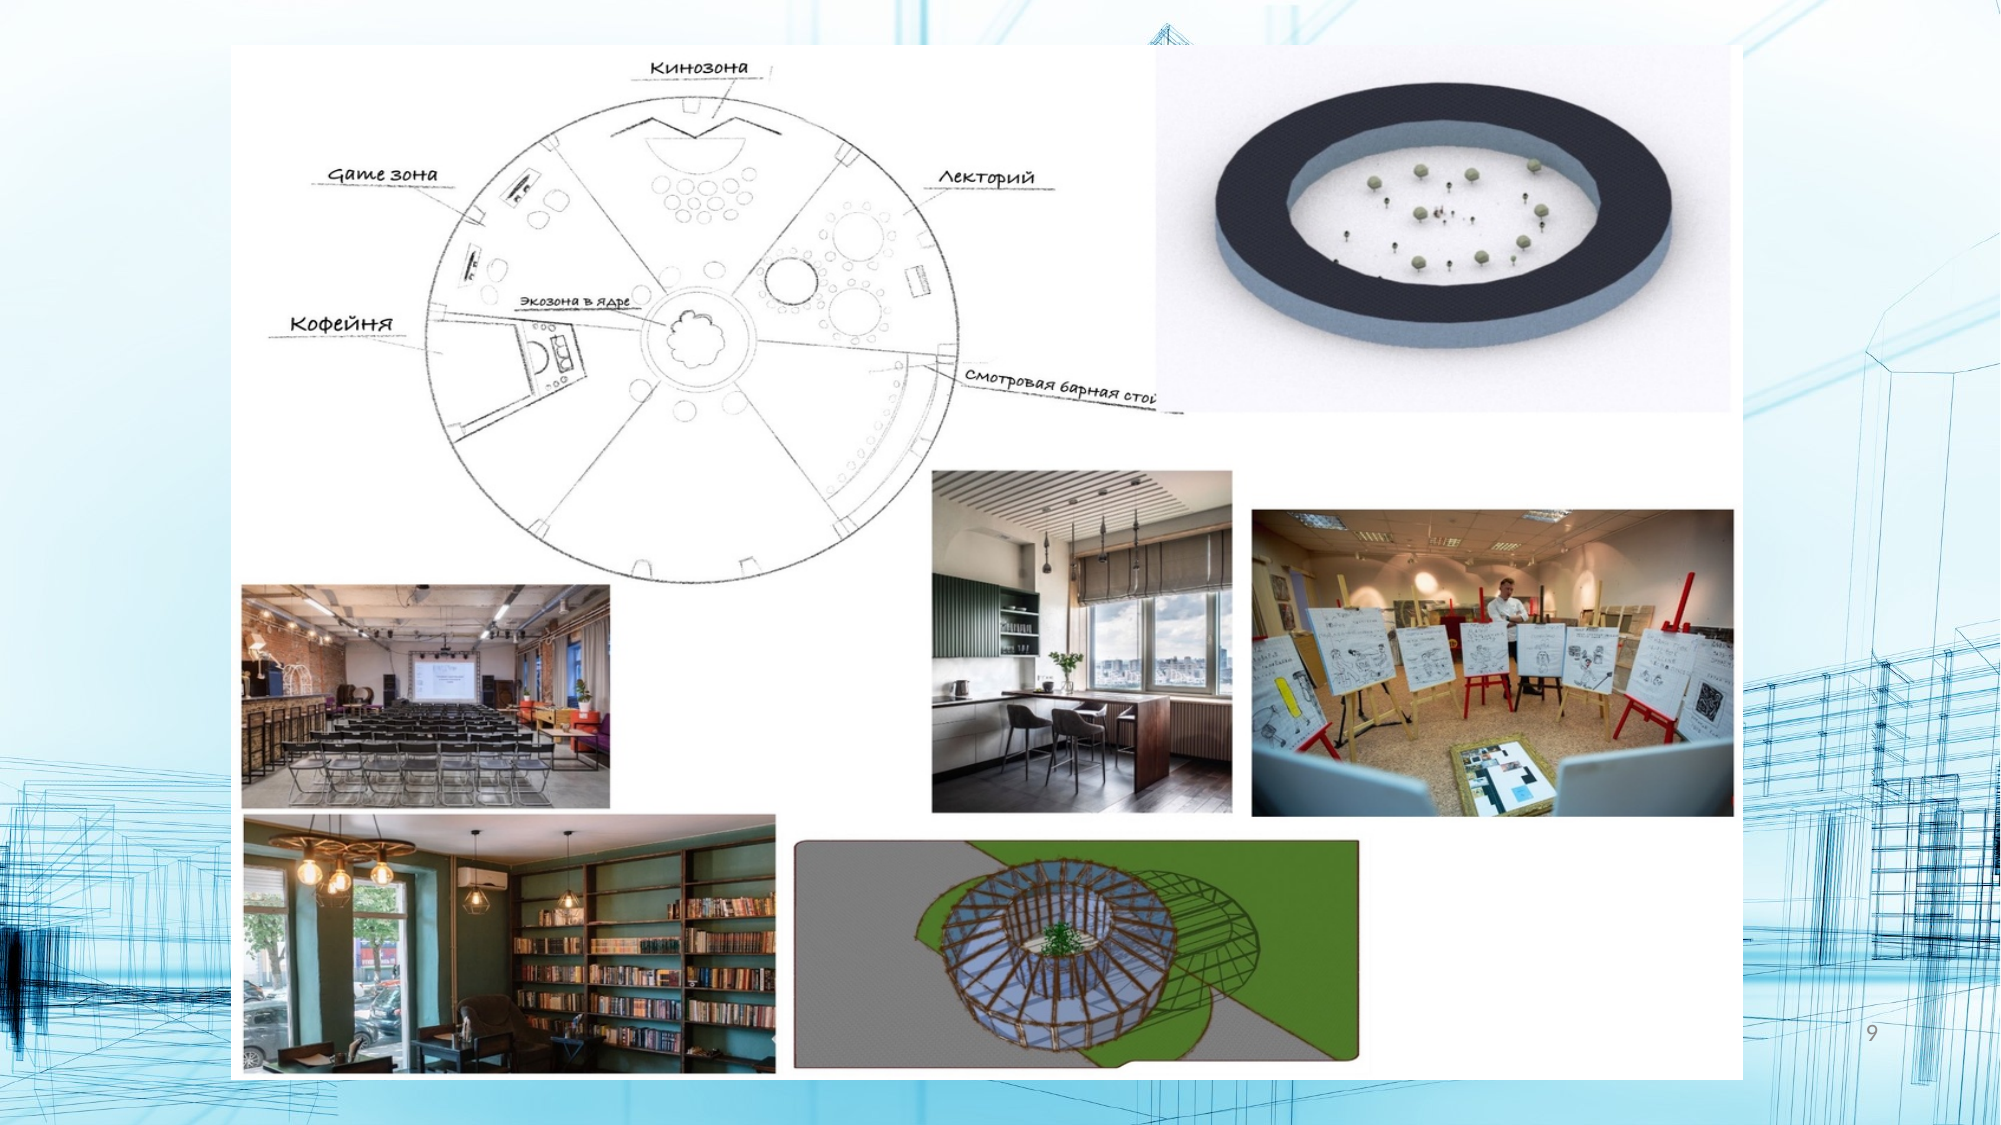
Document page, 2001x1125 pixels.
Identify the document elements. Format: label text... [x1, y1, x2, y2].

picture [0, 0, 2001, 1125]
slide_number 9 [1743, 1001, 1894, 1062]
